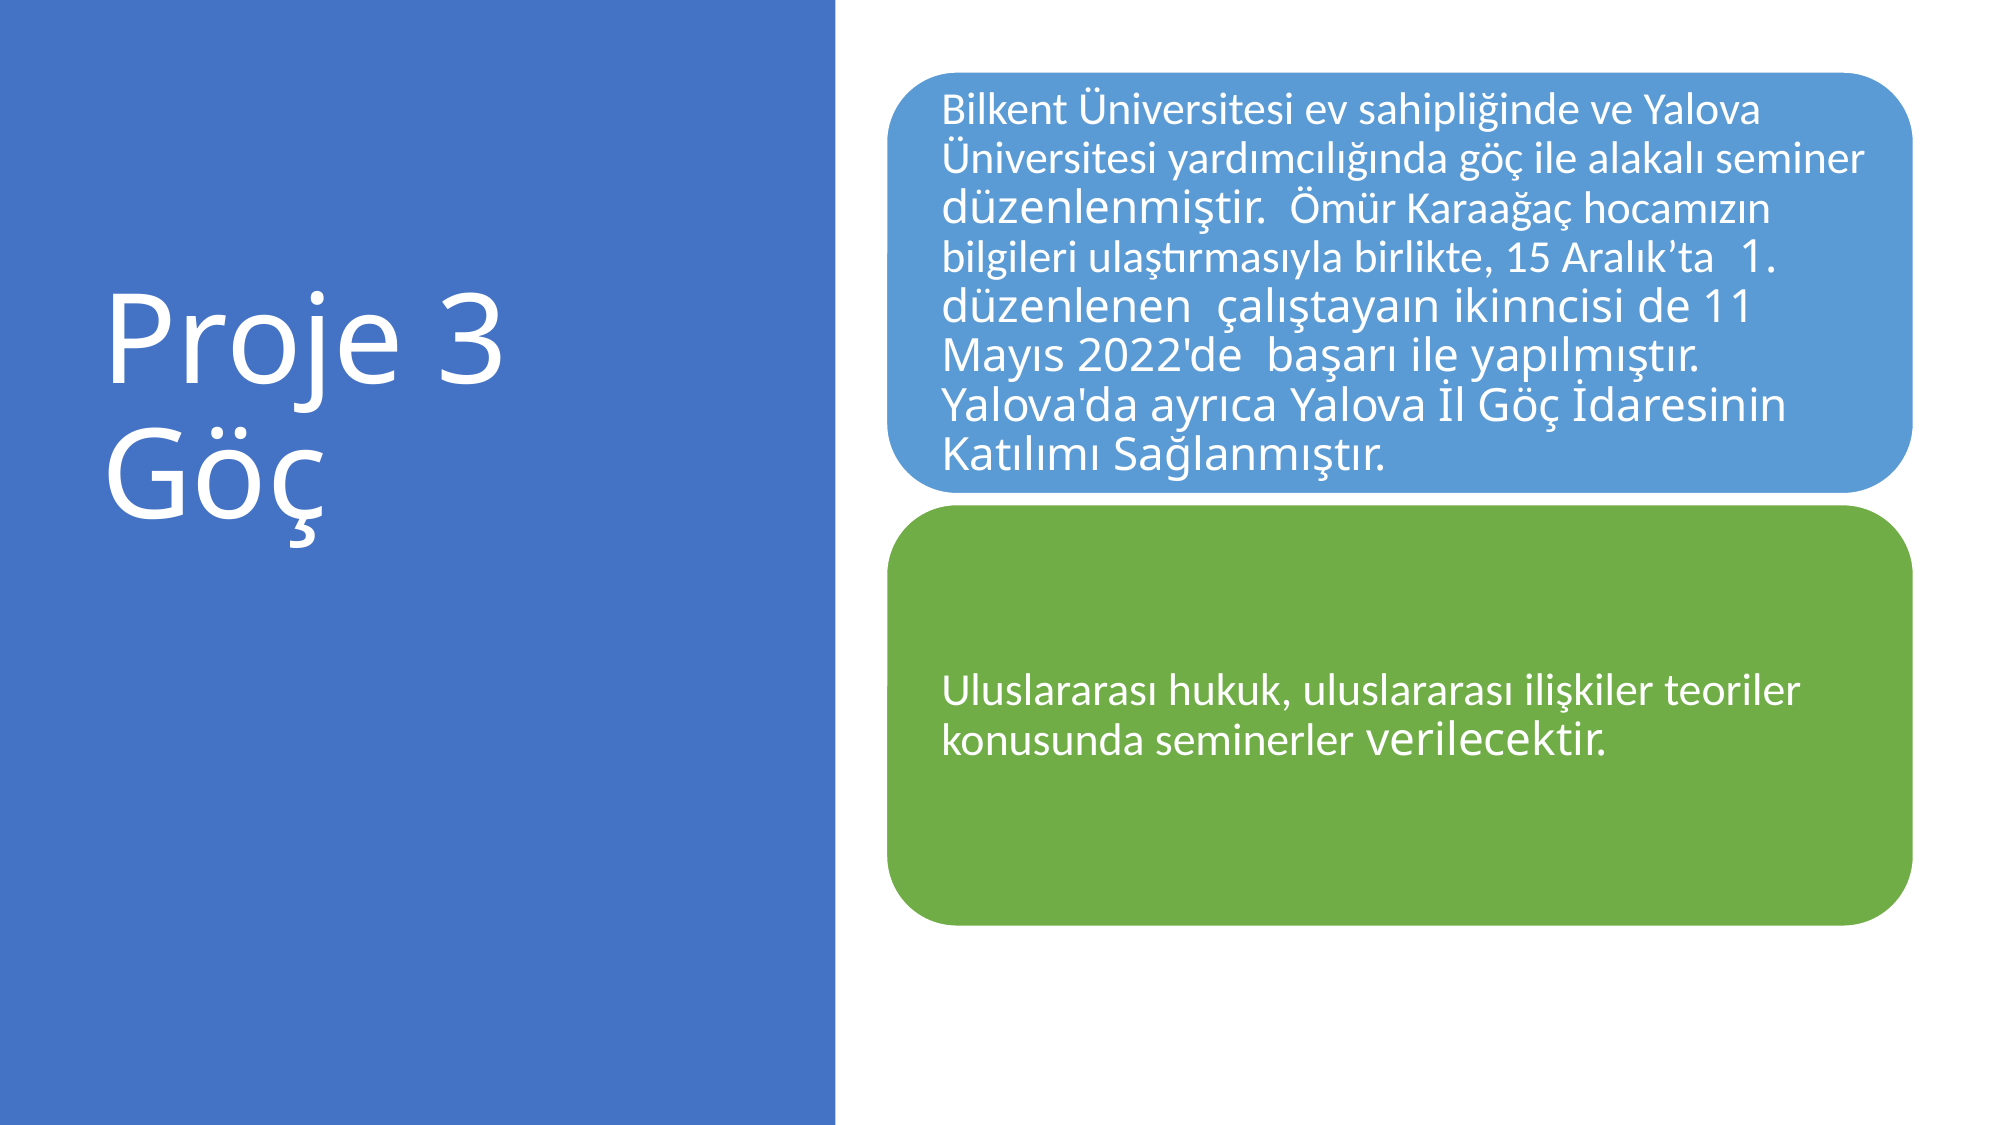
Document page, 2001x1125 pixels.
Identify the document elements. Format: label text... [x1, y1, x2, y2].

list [886, 47, 1914, 951]
text_box [0, 0, 836, 1125]
title Proje 3 Göç [86, 101, 711, 1005]
